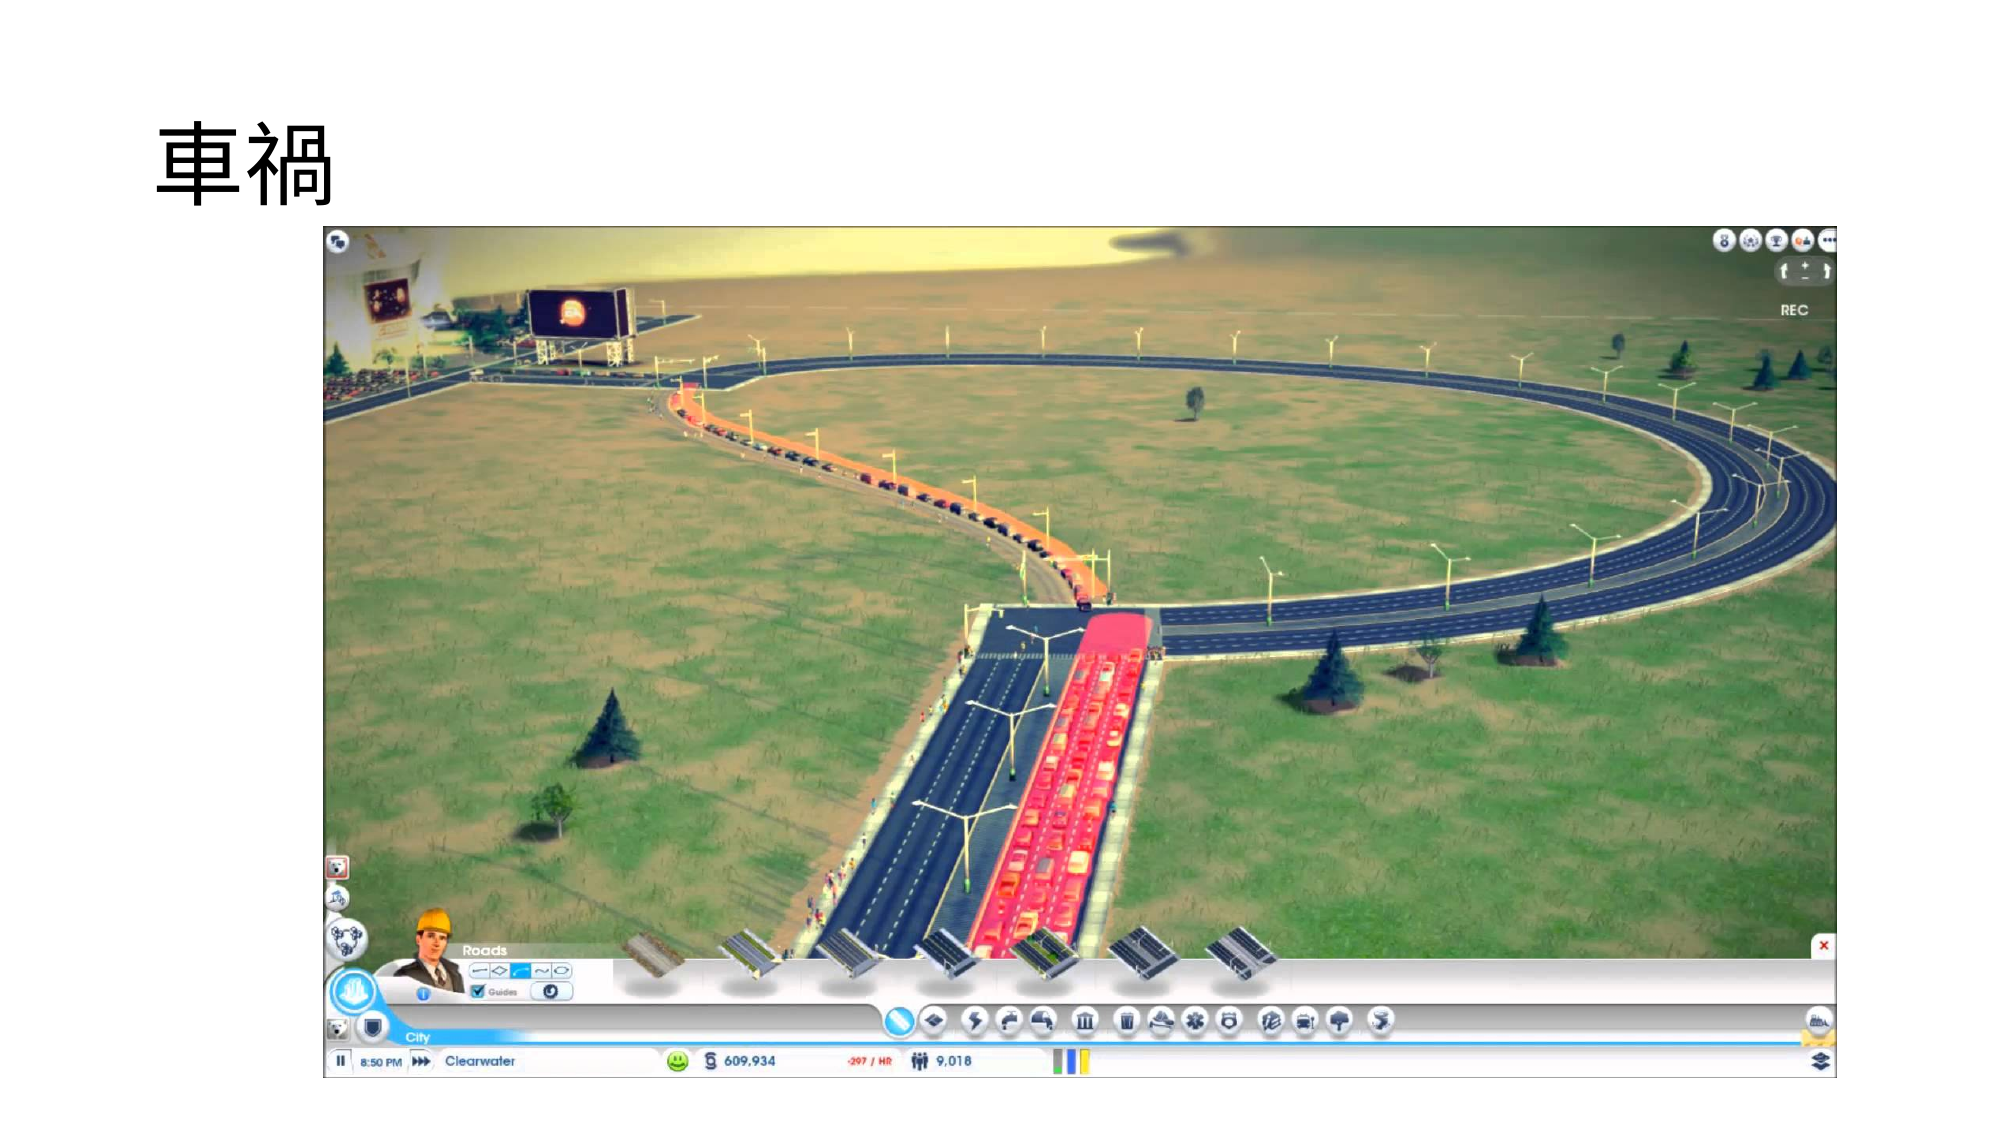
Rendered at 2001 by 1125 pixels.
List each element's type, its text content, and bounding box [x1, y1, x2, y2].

title 車禍 [137, 59, 1863, 278]
picture [323, 226, 1837, 1078]
